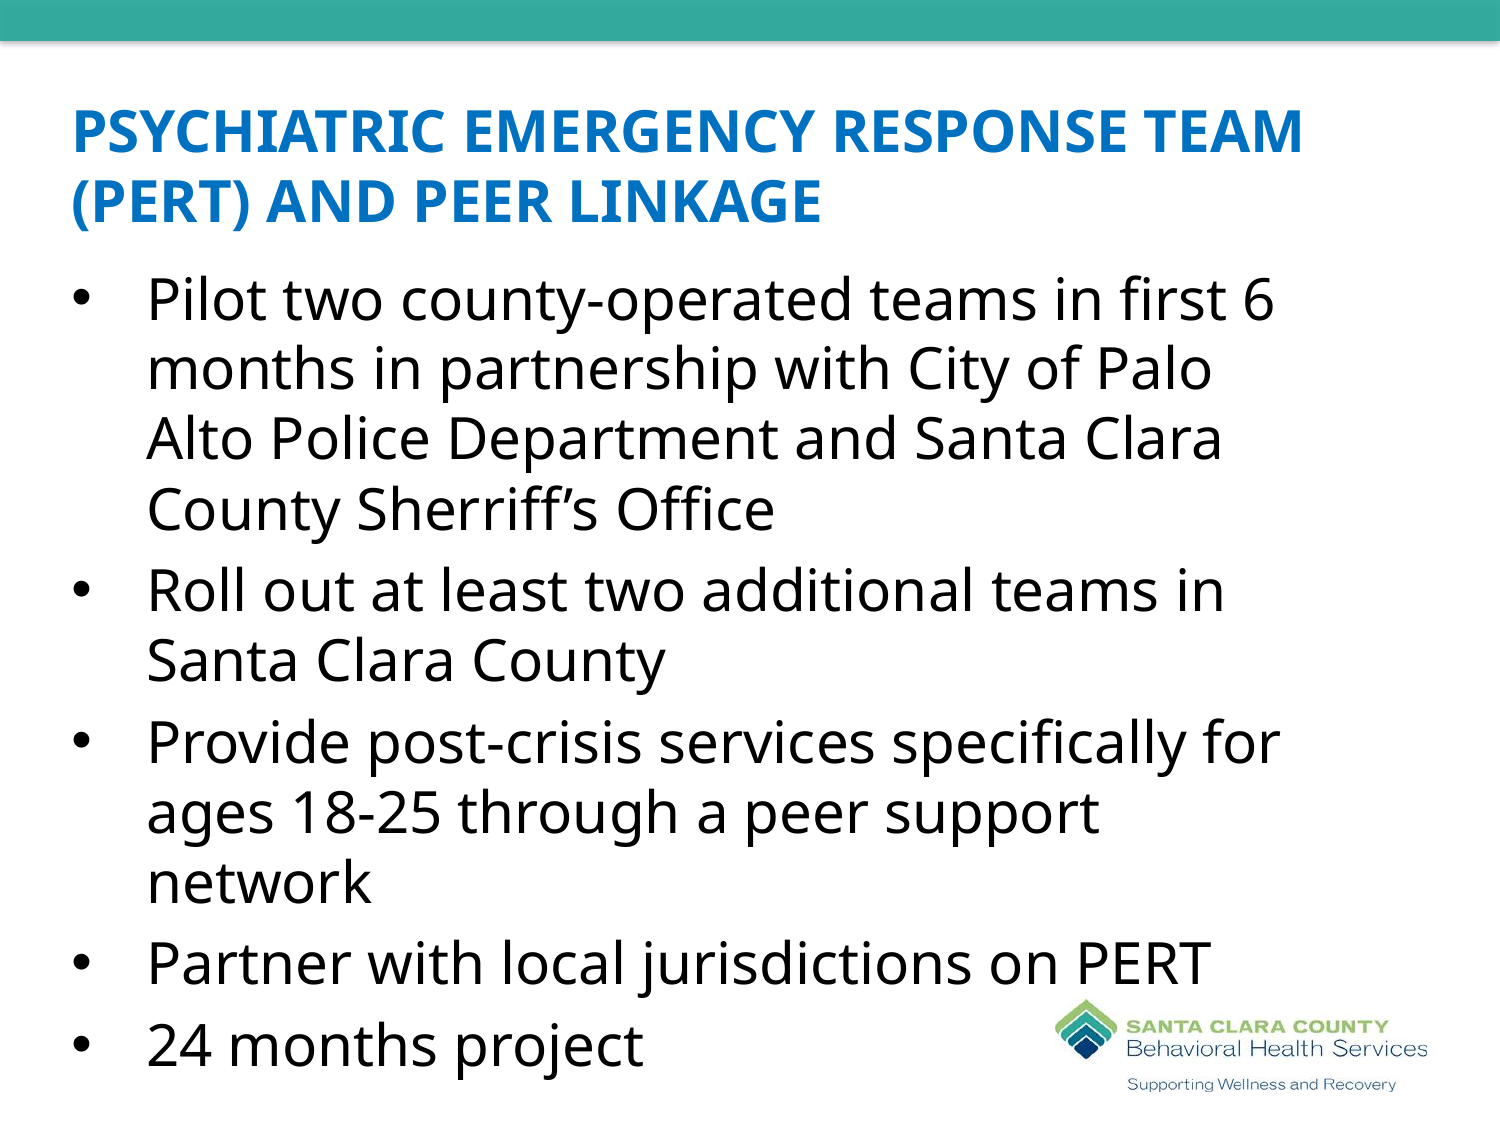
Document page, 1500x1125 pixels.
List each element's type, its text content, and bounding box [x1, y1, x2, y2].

picture [1055, 999, 1427, 1092]
text_box Psychiatric emergency response team (PERT) and peer linkage [56, 86, 1407, 228]
list Pilot two county-operated teams in first 6 months in partnership with City of Palo Alto Police Department and Santa Clara County Sherriff’s Office Roll out at least two additional teams in Santa Clara County Provide post-crisis services specifically for ages 18-25 through a peer support network Partner with local jurisdictions on PERT 24 months project [56, 254, 1347, 1005]
